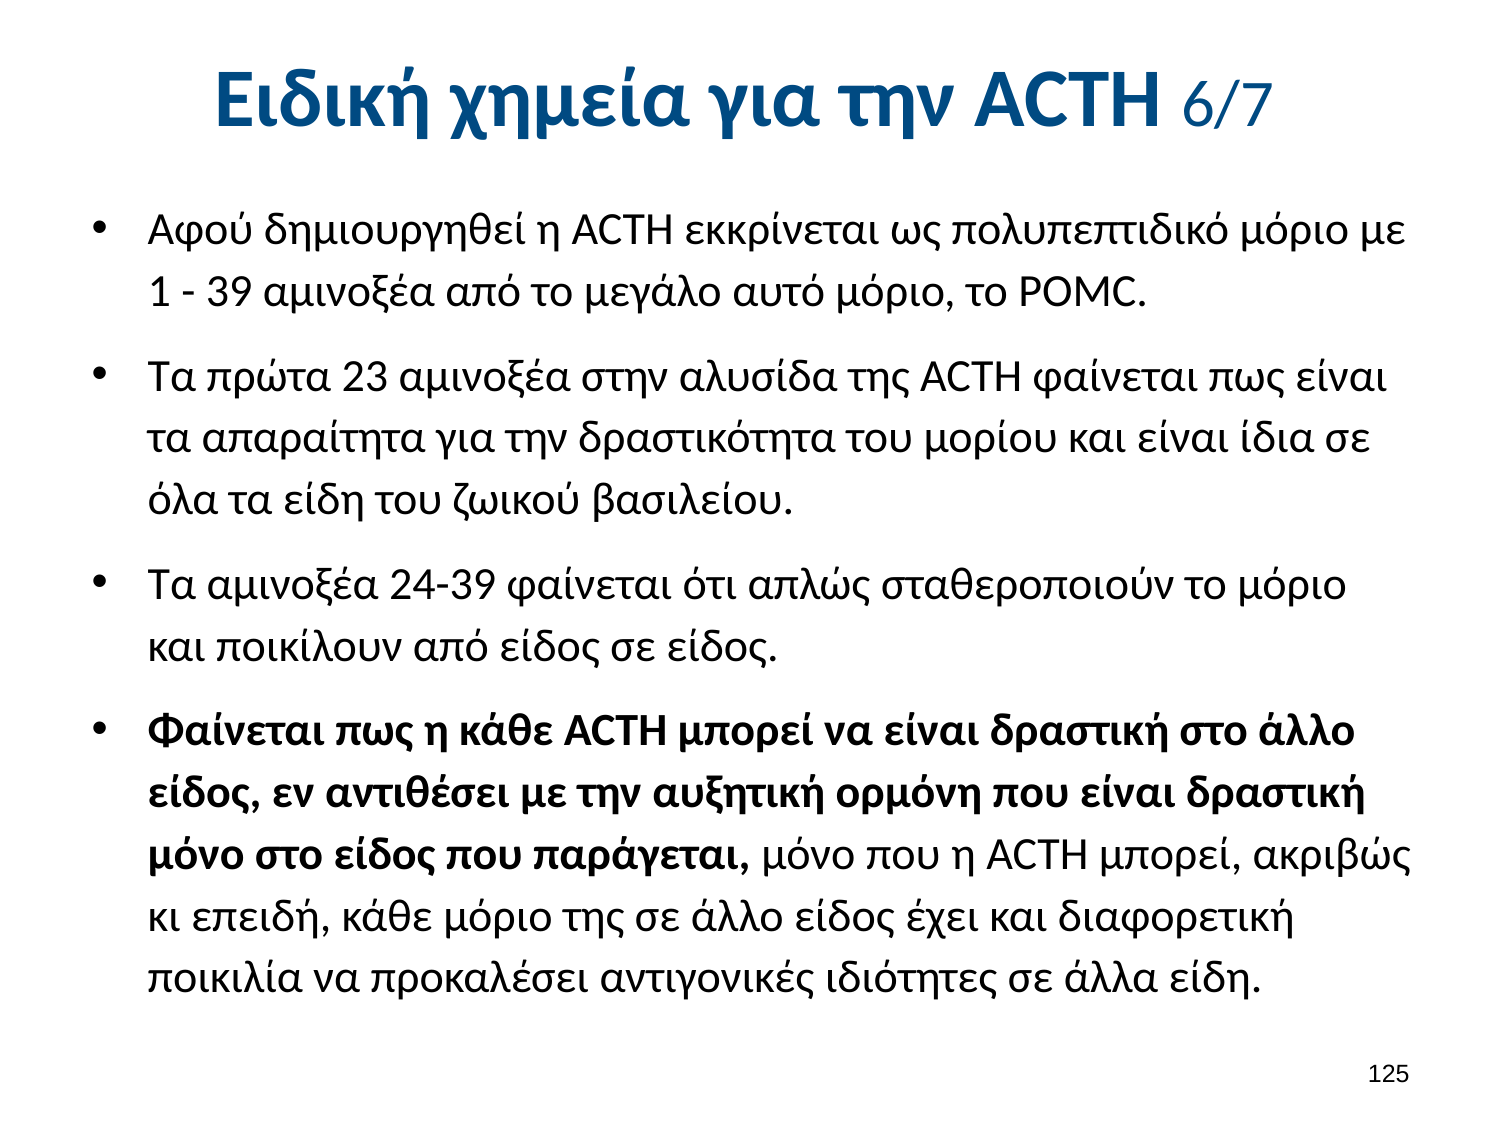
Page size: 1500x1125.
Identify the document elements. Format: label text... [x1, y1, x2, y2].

title Ειδική χημεία για την ACΤH 6/7 [76, 19, 1427, 169]
slide_number 124 [1074, 1042, 1425, 1103]
list Αφού δημιουργηθεί η ACTH εκκρίνεται ως πολυπεπτιδικό μόριο με 1 - 39 αμινοξέα από το μεγάλο αυτό μόριο, το POMC. Τα πρώτα 23 αμινοξέα στην αλυσίδα της ACTH φαίνεται πως είναι τα απαραίτητα για την δραστικότητα του μορίου και είναι ίδια σε όλα τα είδη του ζωικού βασιλείου. Τα αμινοξέα 24-39 φαίνεται ότι απλώς σταθεροποιούν το μόριο και ποικίλουν από είδος σε είδος. Φαίνεται πως η κάθε ACTH μπορεί να είναι δραστική στο άλλο είδος, εν αντιθέσει με την αυξητική ορμόνη που είναι δραστική μόνο στο είδος που παράγεται, μόνο που η ACTH μπορεί, ακριβώς κι επειδή, κάθε μόριο της σε άλλο είδος έχει και διαφορετική ποικιλία να προκαλέσει αντιγονικές ιδιότητες σε άλλα είδη. [76, 184, 1427, 1059]
